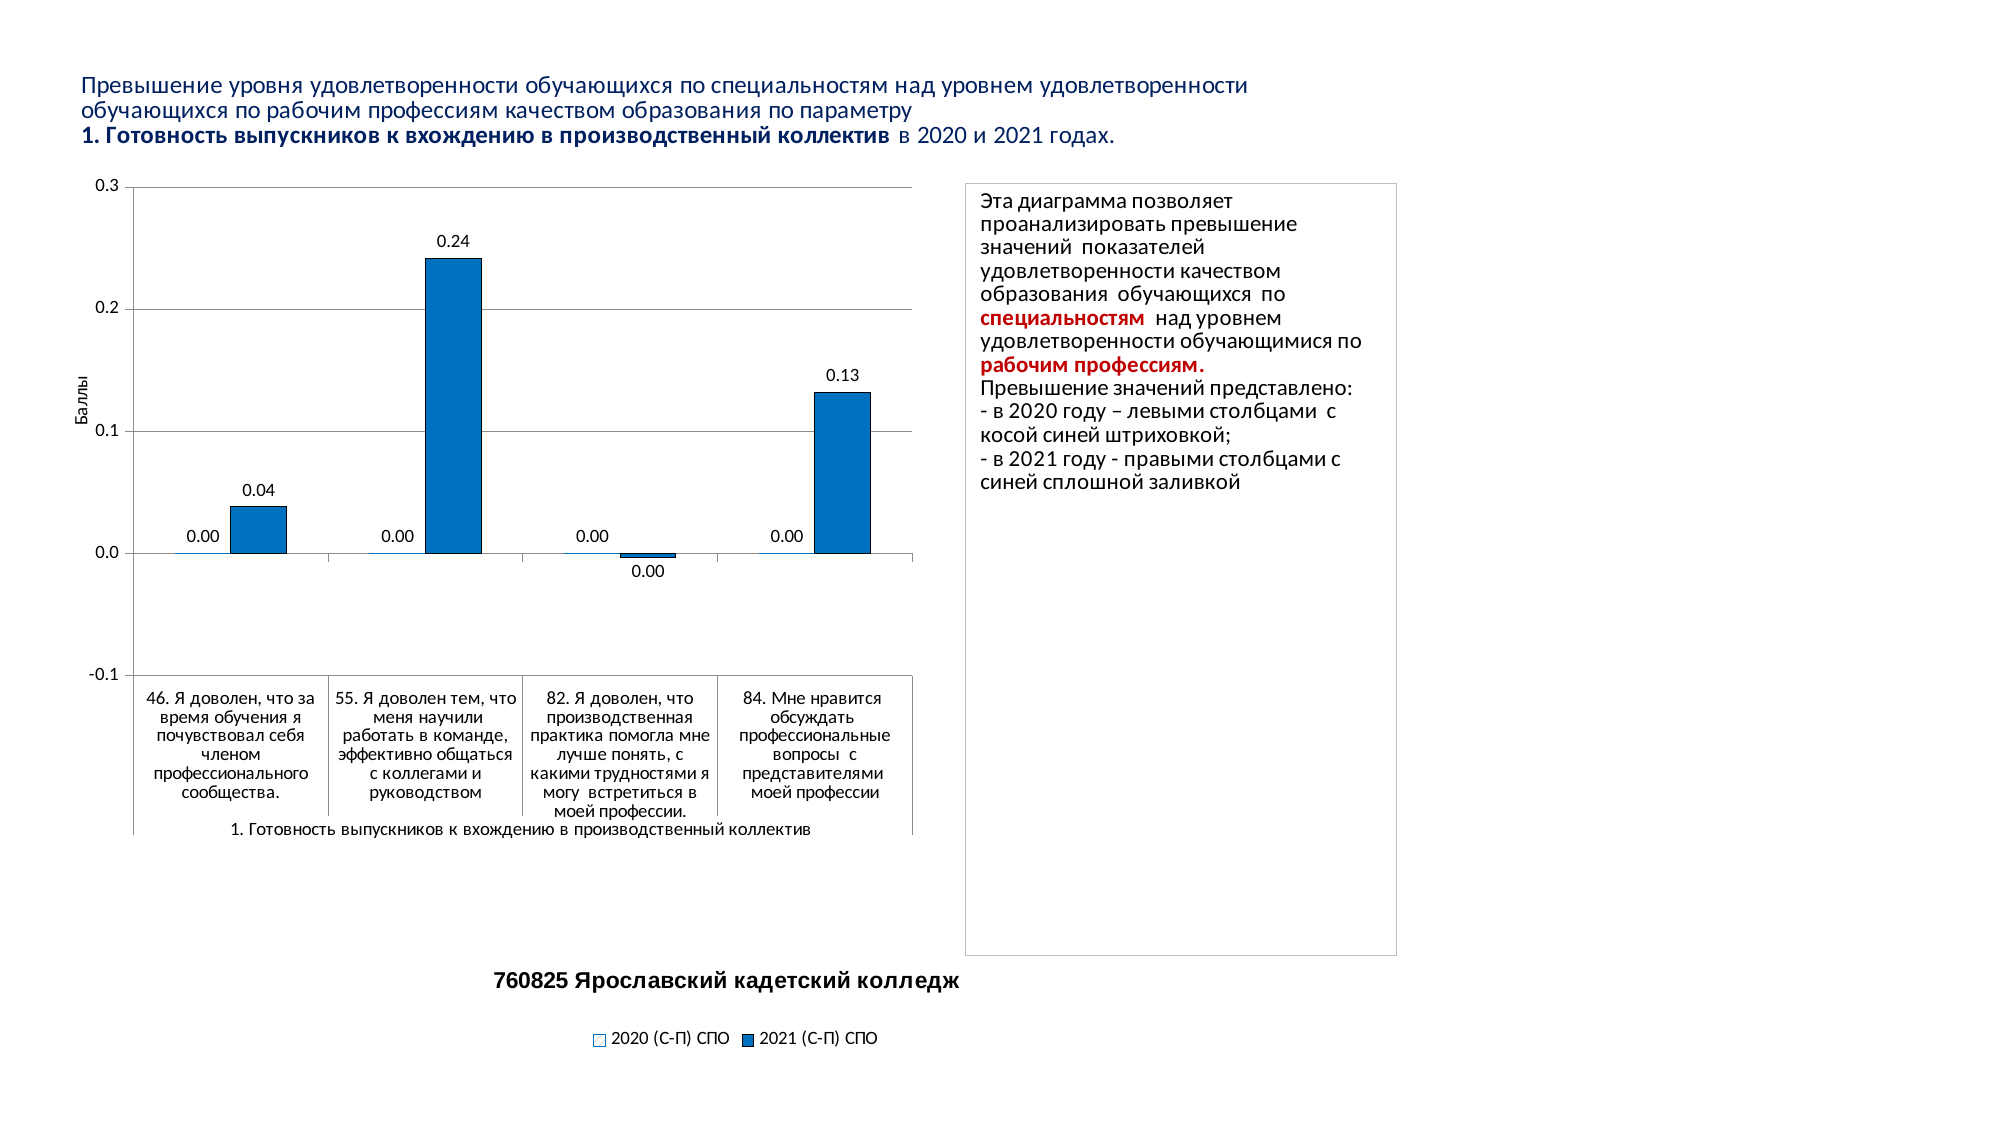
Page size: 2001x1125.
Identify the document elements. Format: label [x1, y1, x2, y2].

chart [59, 58, 1414, 1056]
